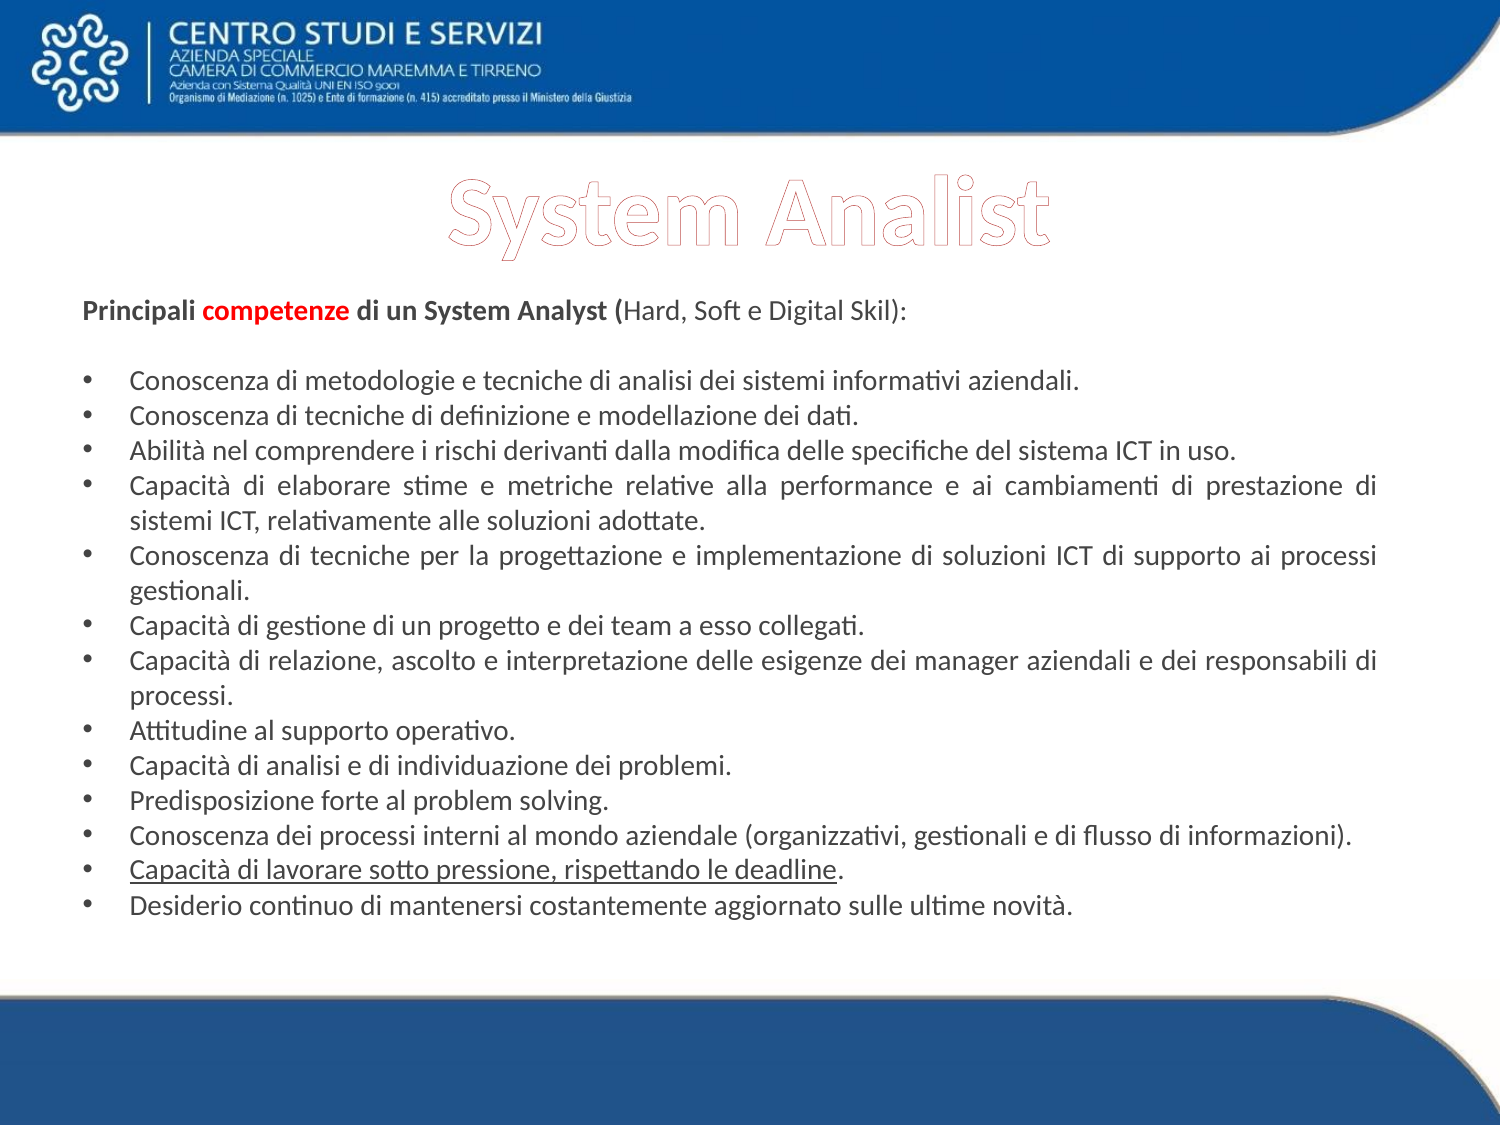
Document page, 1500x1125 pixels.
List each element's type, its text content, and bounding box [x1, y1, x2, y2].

picture [0, 0, 1500, 143]
picture [0, 979, 1500, 1125]
text_box System Analist [431, 137, 1067, 273]
text_box Principali competenze di un System Analyst (Hard, Soft e Digital Skil): Conoscenza di metodologie e tecniche di analisi dei sistemi informativi aziendali. Conoscenza di tecniche di definizione e modellazione dei dati. Abilità nel comprendere i rischi derivanti dalla modifica delle specifiche del sistema ICT in uso. Capacità di elaborare stime e metriche relative alla performance e ai cambiamenti di prestazione di sistemi ICT, relativamente alle soluzioni adottate. Conoscenza di tecniche per la progettazione e implementazione di soluzioni ICT di supporto ai processi gestionali. Capacità di gestione di un progetto e dei team a esso collegati. Capacità di relazione, ascolto e interpretazione delle esigenze dei manager aziendali e dei responsabili di processi. Attitudine al supporto operativo. Capacità di analisi e di individuazione dei problemi. Predisposizione forte al problem solving. Conoscenza dei processi interni al mondo aziendale (organizzativi, gestionali e di flusso di informazioni). Capacità di lavorare sotto pressione, rispettando le deadline. Desiderio continuo di mantenersi costantemente aggiornato sulle ultime novità. [67, 284, 1393, 929]
